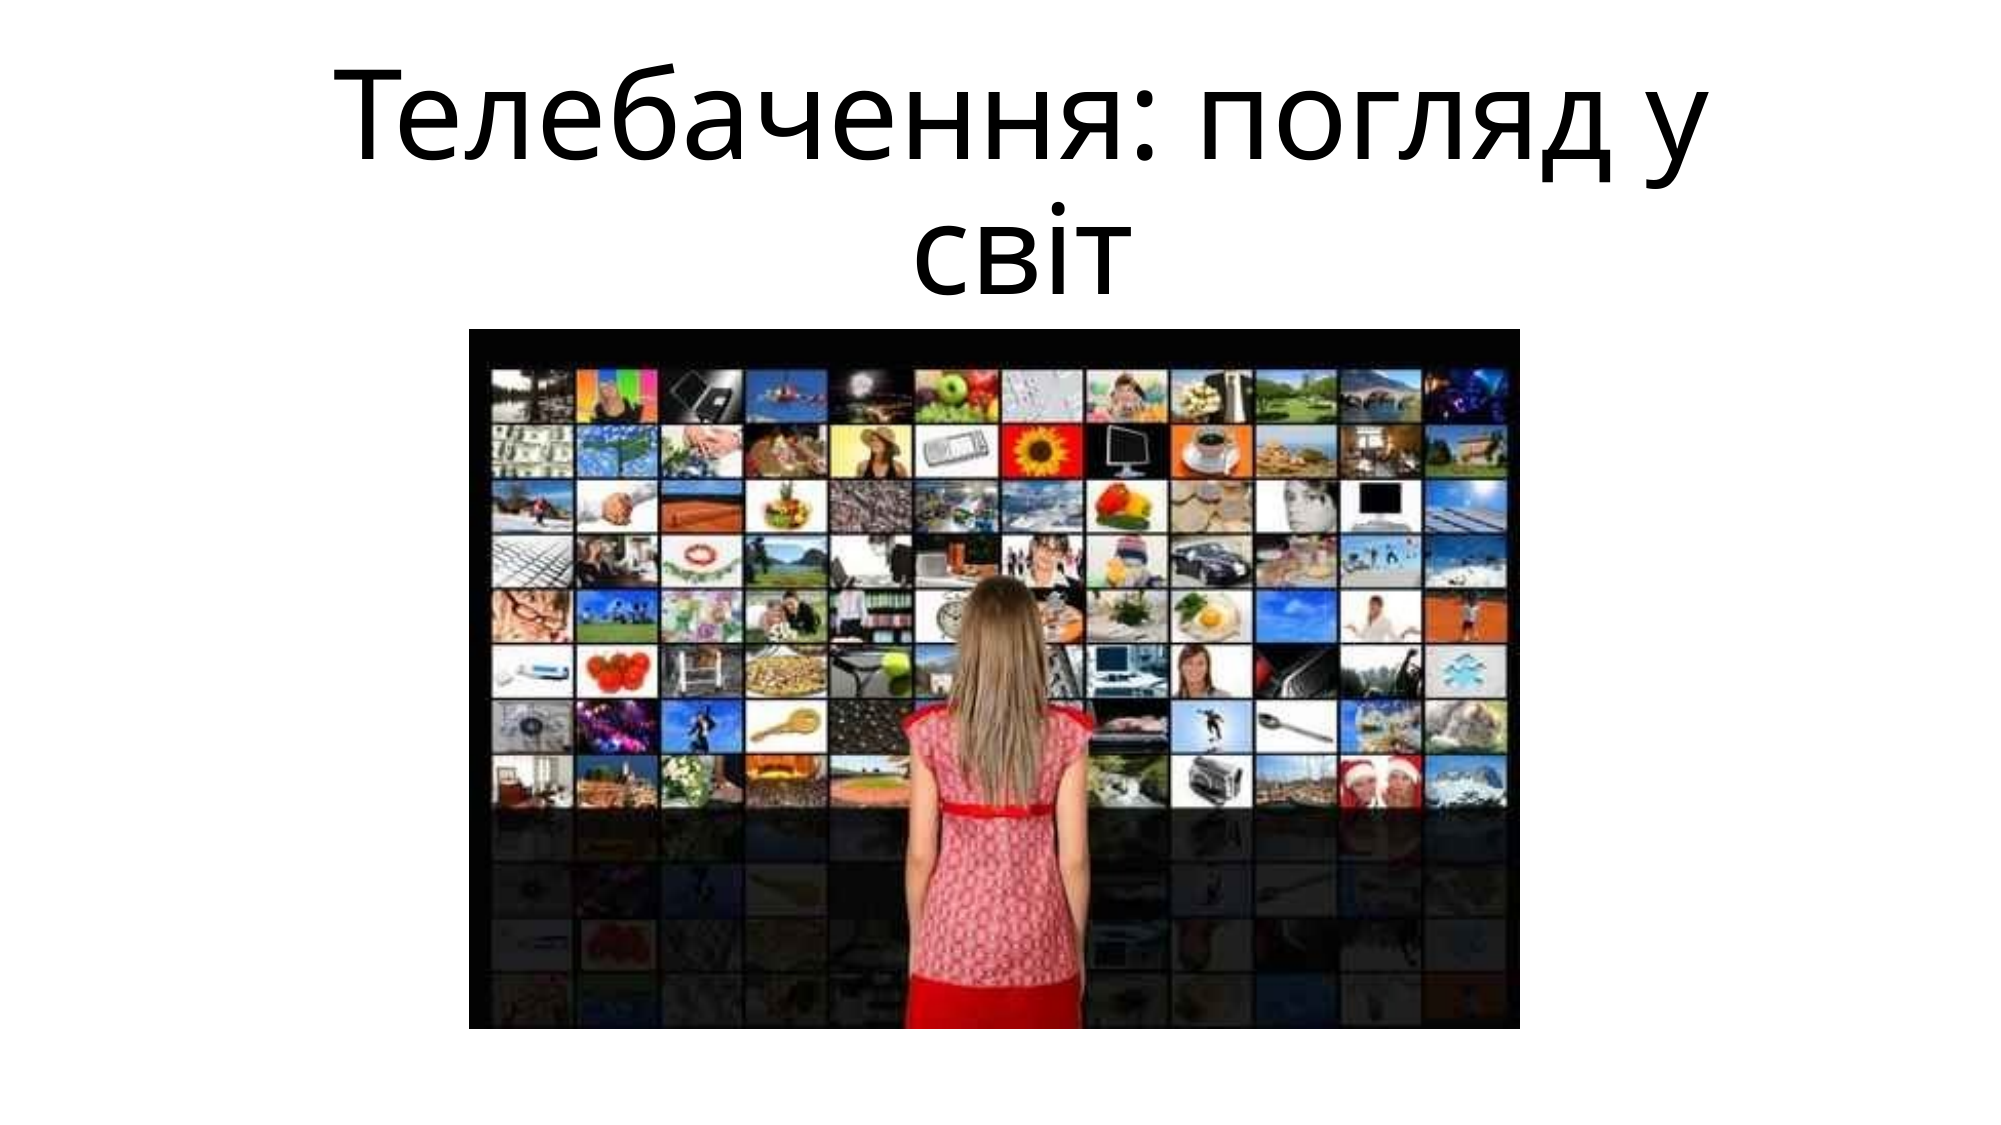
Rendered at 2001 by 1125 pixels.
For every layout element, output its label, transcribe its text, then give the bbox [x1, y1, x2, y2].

title Телебачення: погляд у світ [272, 168, 1773, 330]
picture [469, 329, 1520, 1029]
